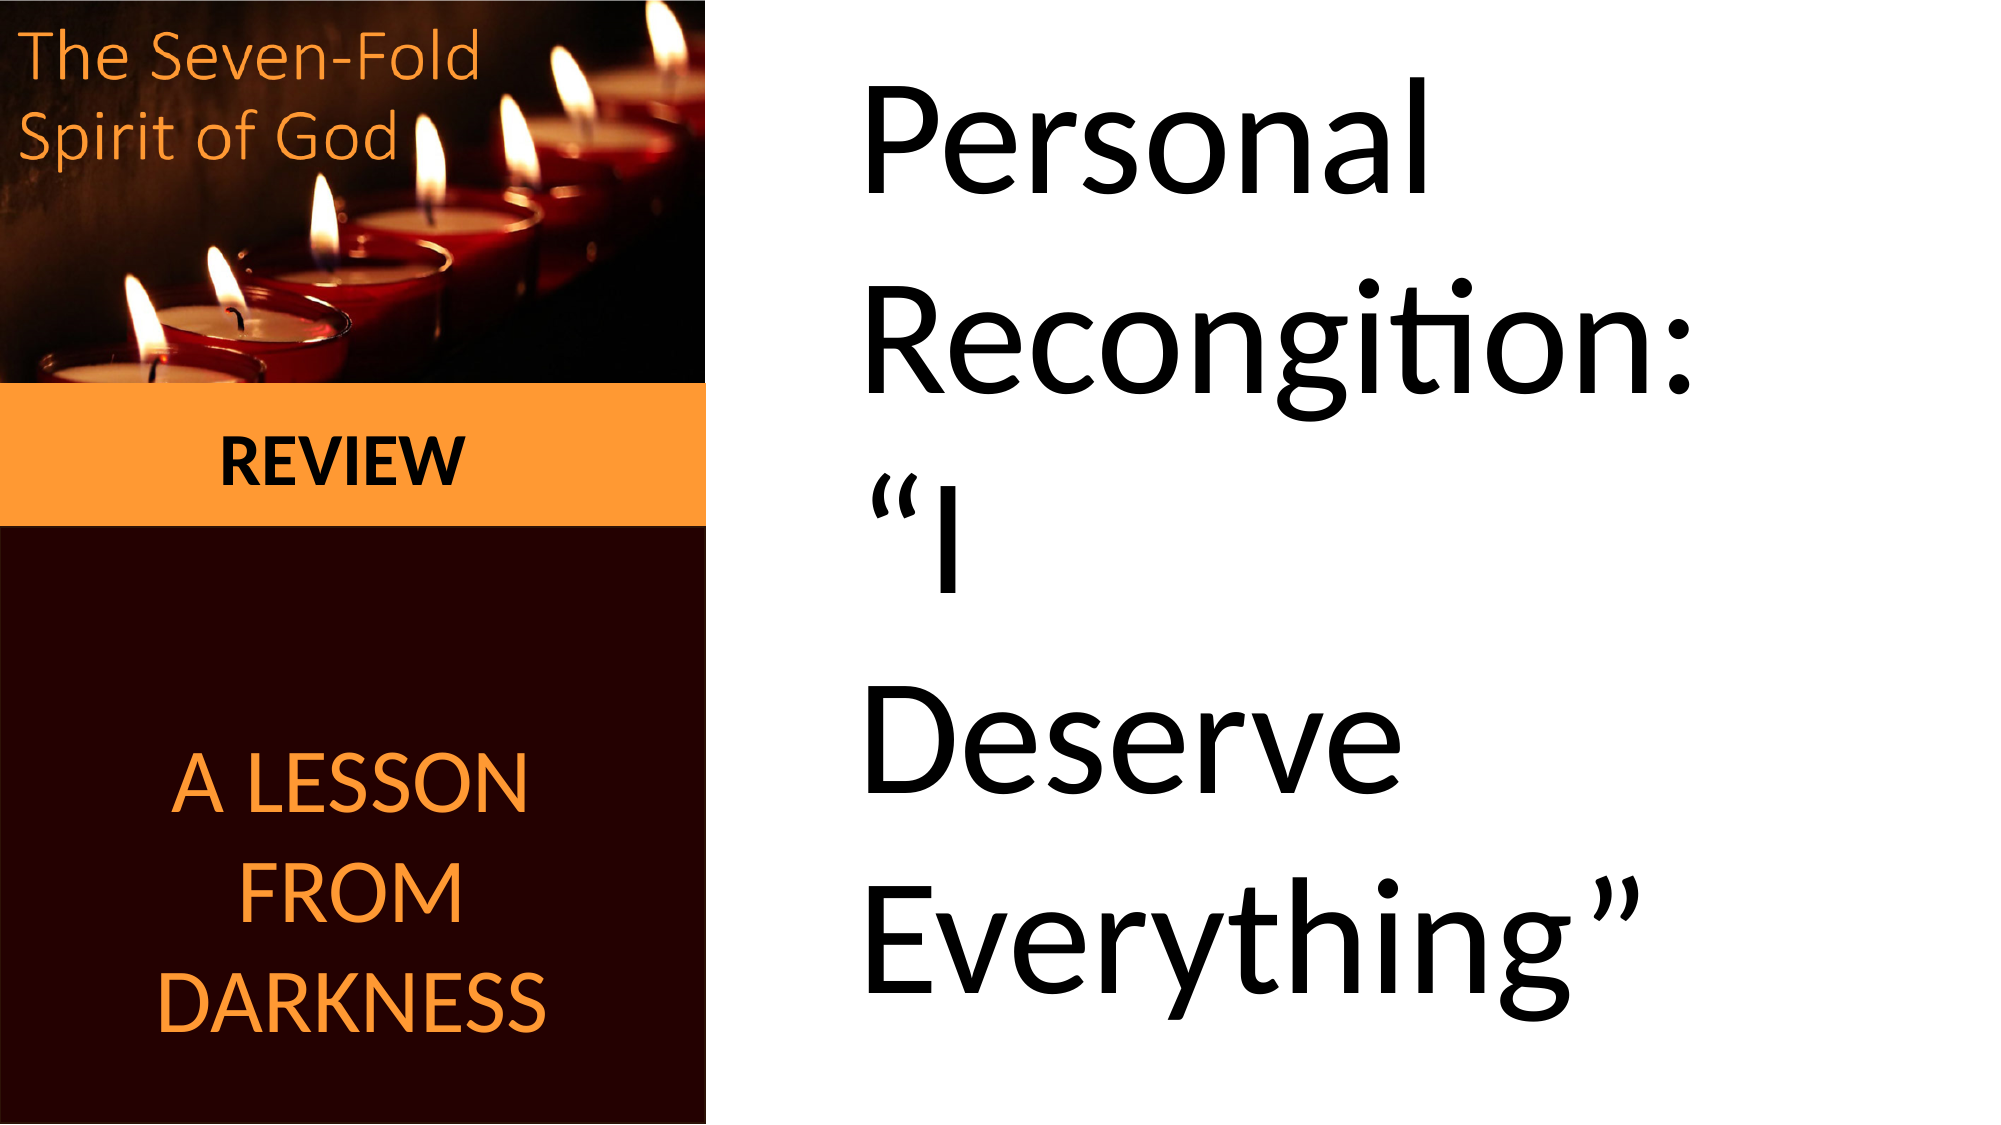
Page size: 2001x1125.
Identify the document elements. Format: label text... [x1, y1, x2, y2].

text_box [0, 383, 705, 527]
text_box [0, 527, 705, 1123]
text_box Personal Recongition: “I Deserve Everything” [842, 19, 1748, 1114]
picture [0, 0, 705, 383]
